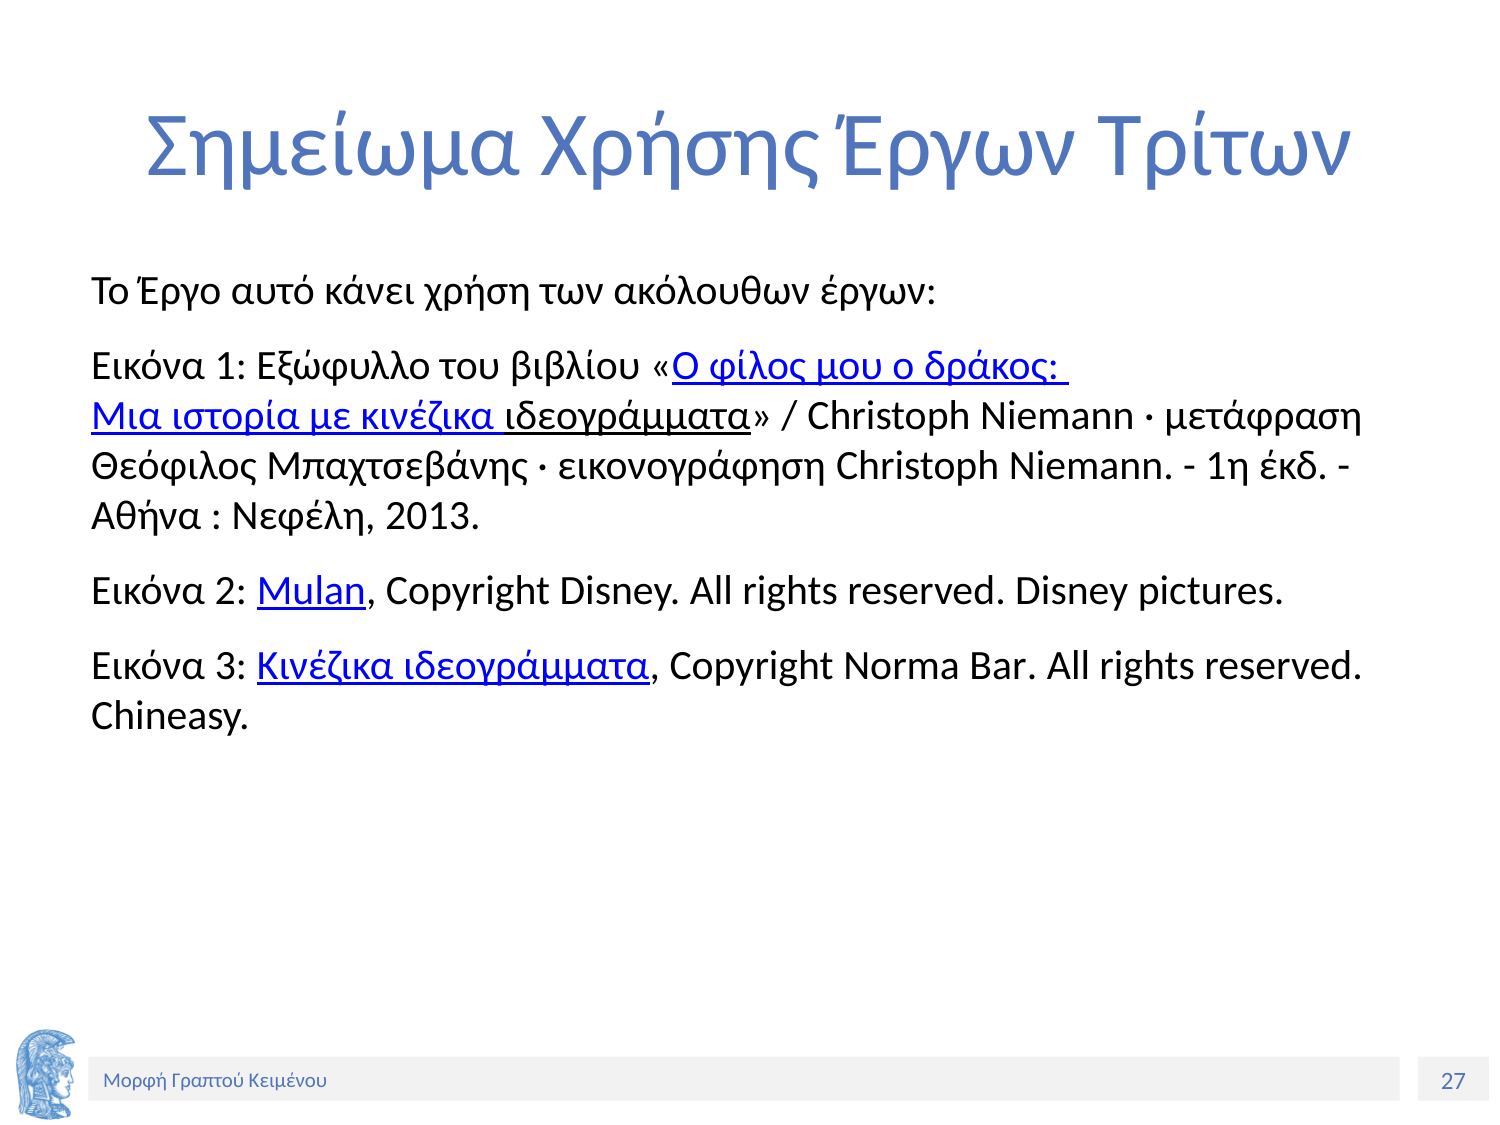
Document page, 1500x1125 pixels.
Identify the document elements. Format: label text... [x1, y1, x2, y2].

list Το Έργο αυτό κάνει χρήση των ακόλουθων έργων: Εικόνα 1: Εξώφυλλο του βιβλίου «Ο φίλος μου ο δράκος: Μια ιστορία με κινέζικα ιδεογράμματα» / Christoph Niemann · μετάφραση Θεόφιλος Μπαχτσεβάνης · εικονογράφηση Christoph Niemann. - 1η έκδ. - Αθήνα : Νεφέλη, 2013. Εικόνα 2: Mulan, Copyright Disney. All rights reserved. Disney pictures. Εικόνα 3: Κινέζικα ιδεογράμματα, Copyright Norma Bar. All rights reserved. Chineasy. [76, 255, 1427, 998]
picture [9, 1026, 81, 1120]
title Σημείωμα Χρήσης Έργων Τρίτων [75, 45, 1425, 233]
